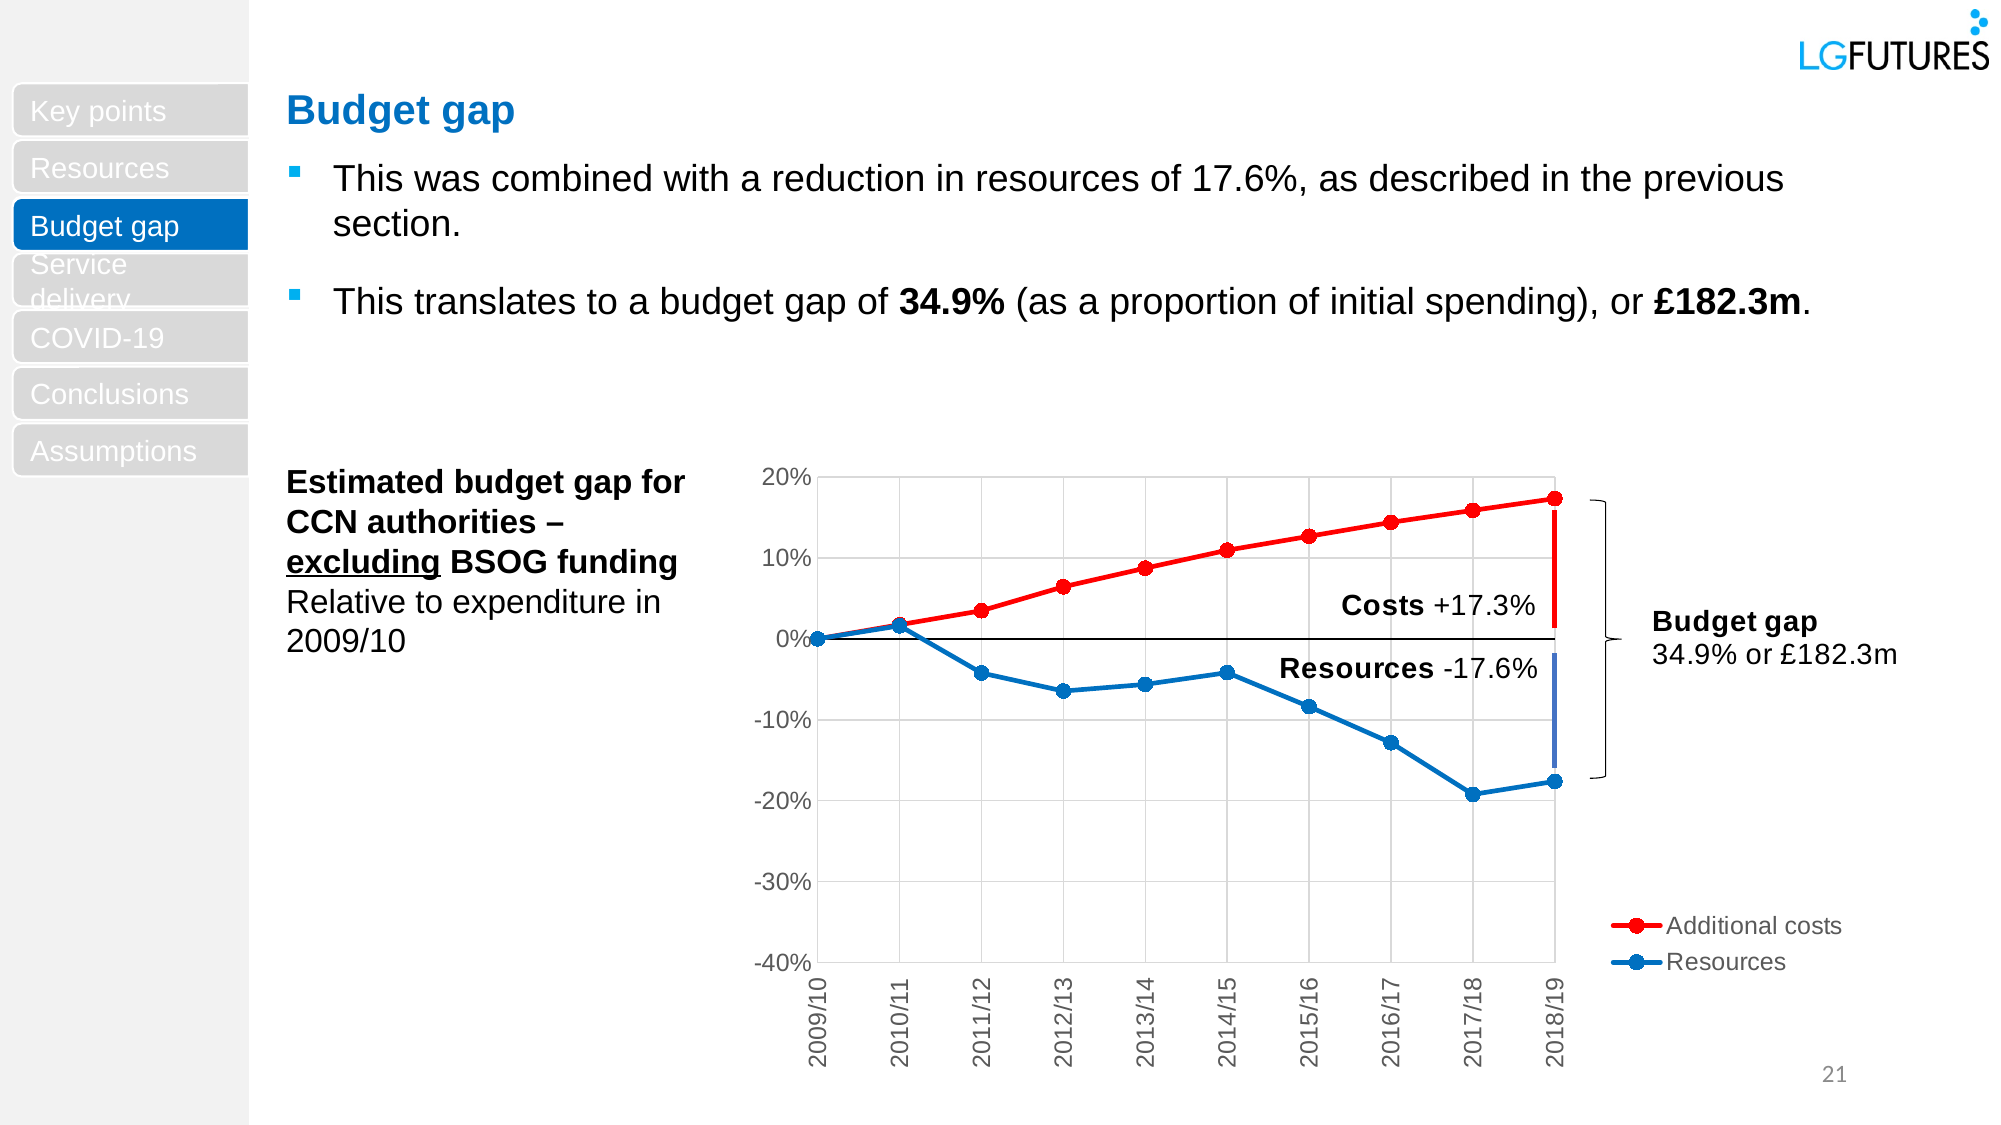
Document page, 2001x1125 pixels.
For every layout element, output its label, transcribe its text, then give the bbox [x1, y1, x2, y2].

text_box Estimated budget gap for CCN authorities – excluding BSOG funding Relative to expenditure in 2009/10 [271, 452, 703, 667]
picture [1800, 9, 1989, 70]
text_box Budget gap [11, 196, 250, 252]
text_box [12, 57, 250, 112]
text_box Budget gap This was combined with a reduction in resources of 17.6%, as described in the previous section. This translates to a budget gap of 34.9% (as a proportion of initial spending), or £182.3m. [271, 75, 1938, 330]
chart [703, 452, 1938, 1103]
